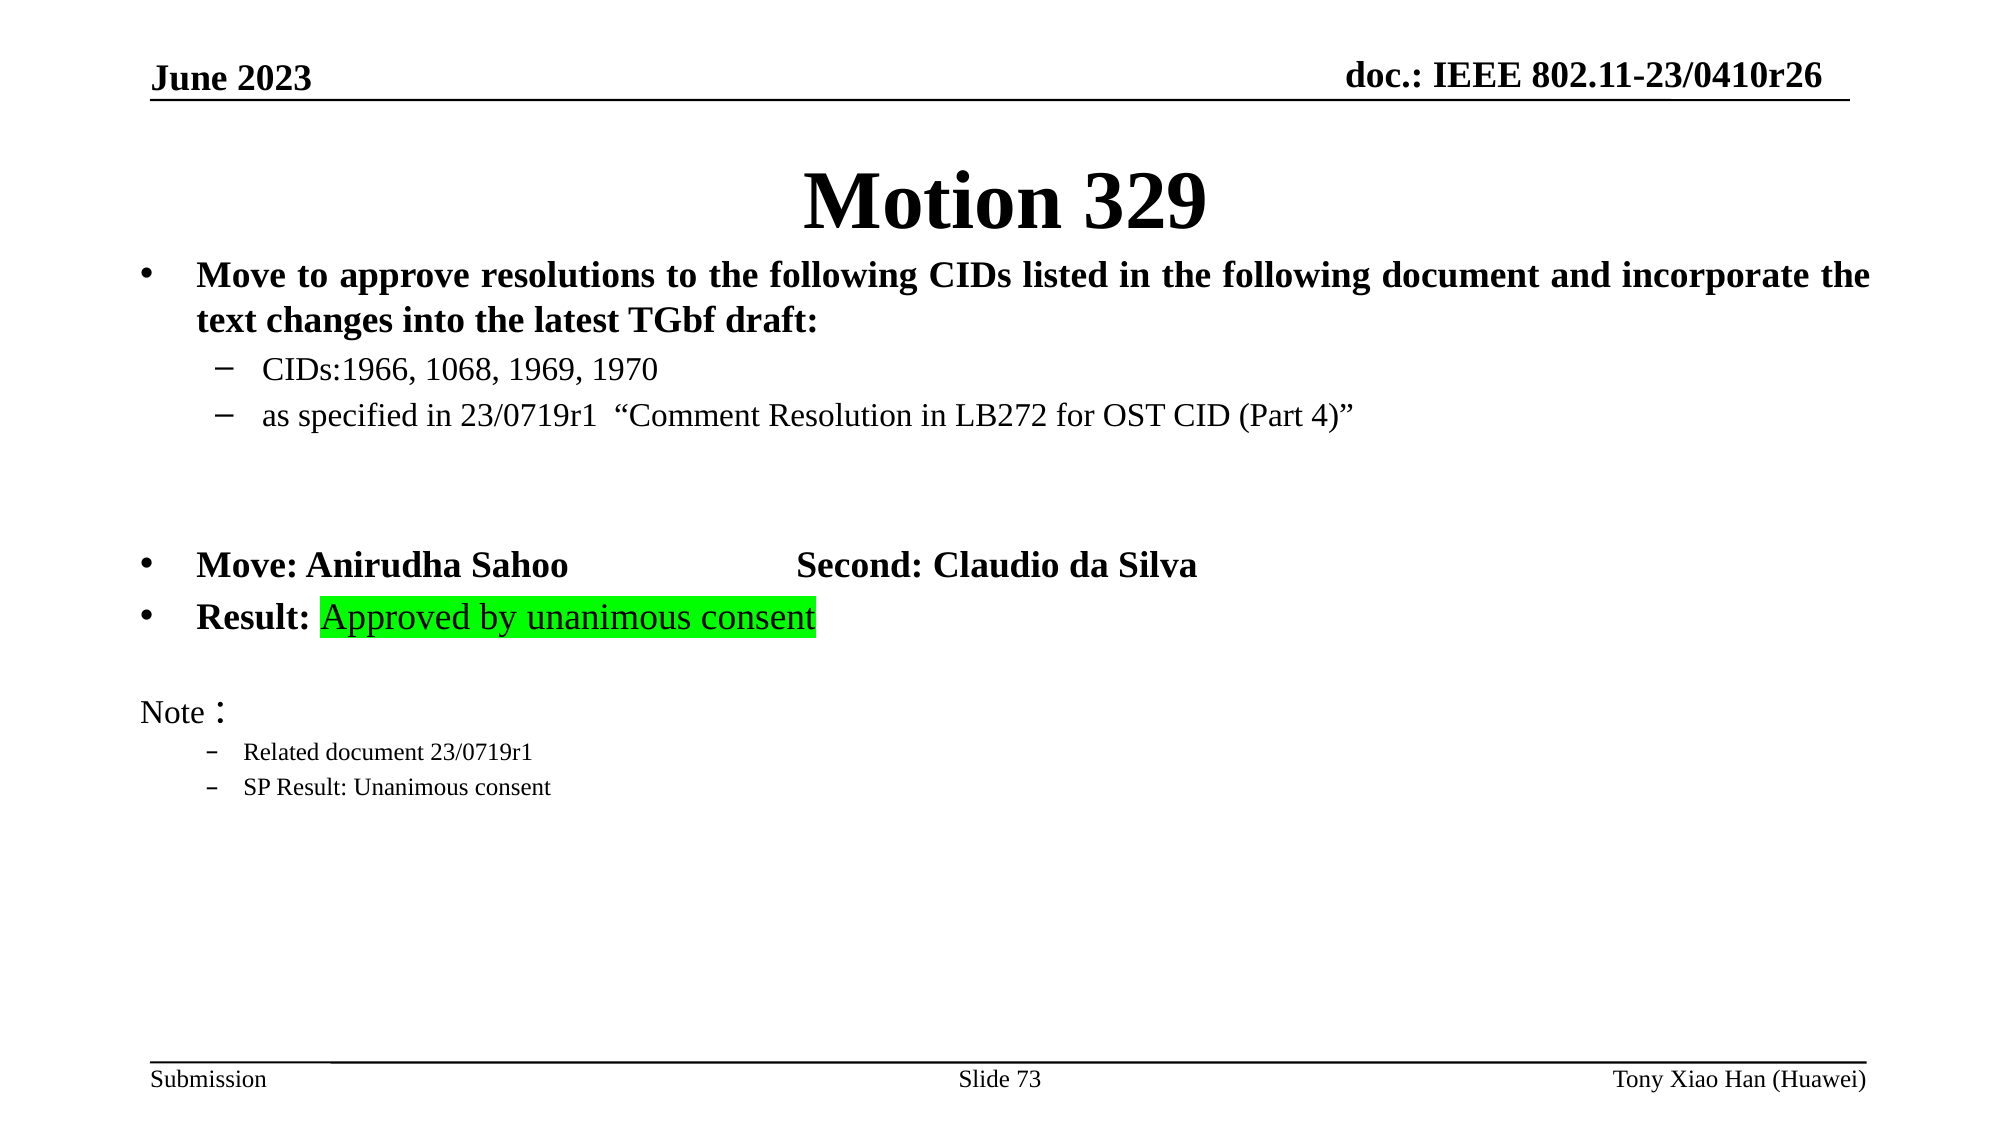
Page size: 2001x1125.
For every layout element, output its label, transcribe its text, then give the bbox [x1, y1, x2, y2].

text_box Move to approve resolutions to the following CIDs listed in the following document and incorporate the text changes into the latest TGbf draft: CIDs:1966, 1068, 1969, 1970 as specified in 23/0719r1 “Comment Resolution in LB272 for OST CID (Part 4)” Move: Anirudha Sahoo Second: Claudio da Silva Result: Approved by unanimous consent Note： Related document 23/0719r1 SP Result: Unanimous consent [125, 212, 1888, 900]
text_box Motion 329 [368, 137, 1644, 212]
